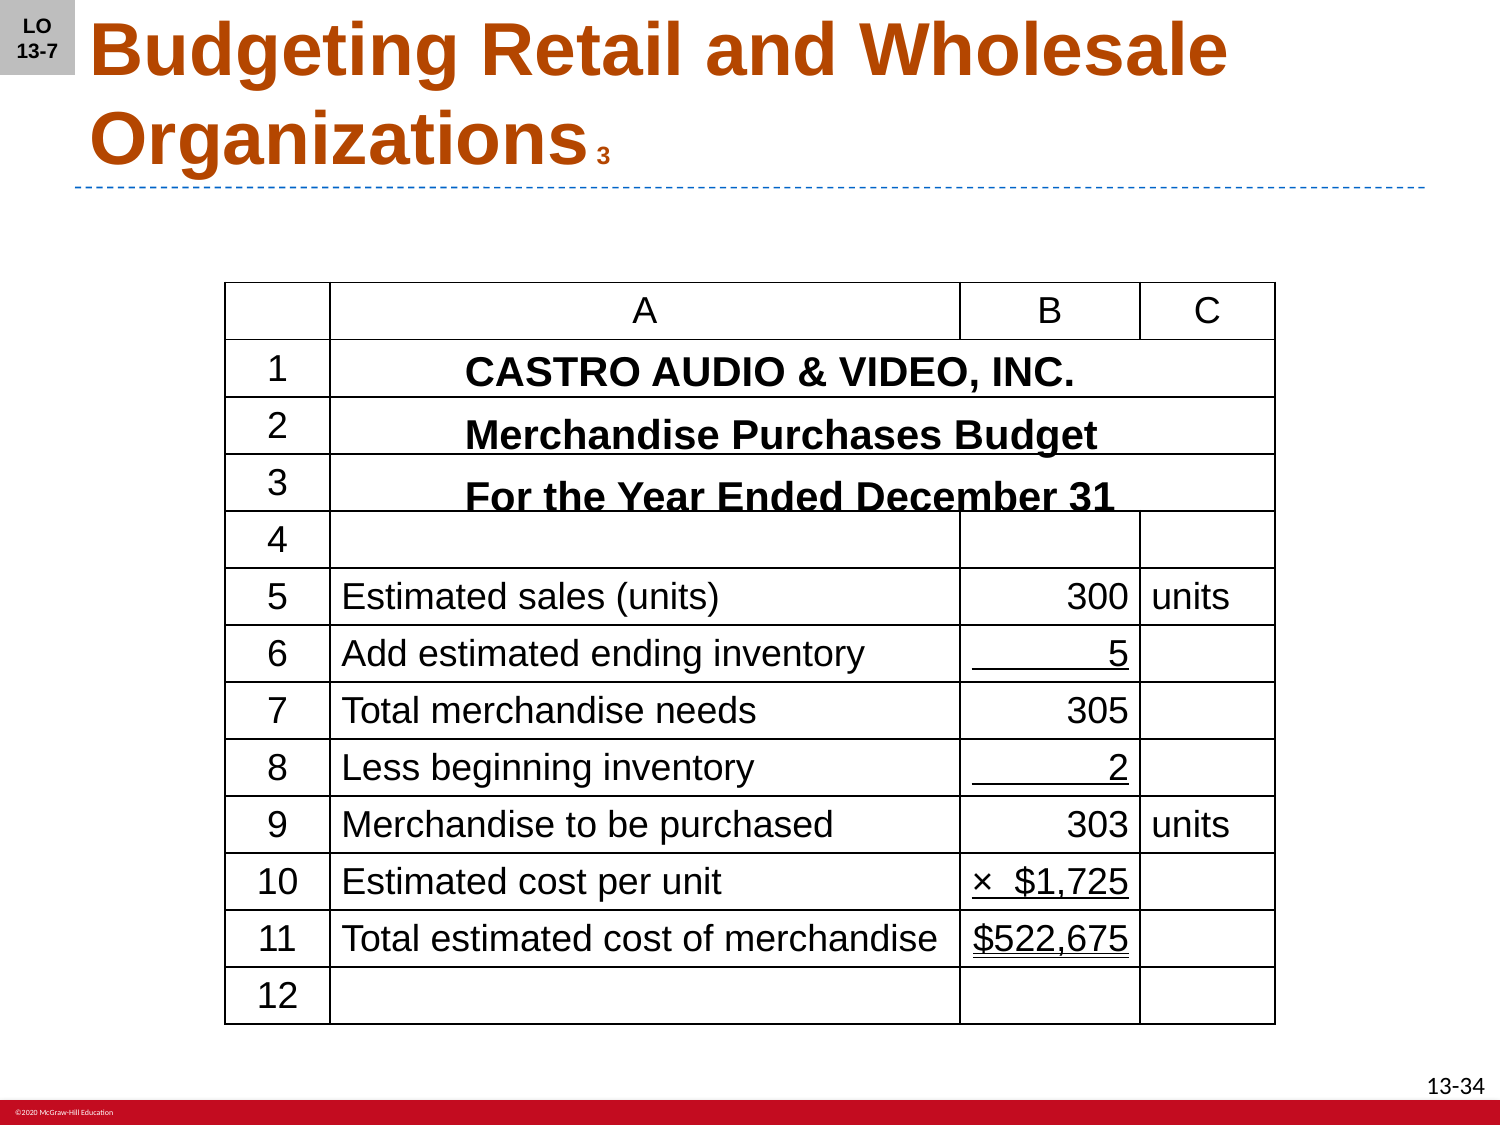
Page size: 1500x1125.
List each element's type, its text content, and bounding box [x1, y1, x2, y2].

table_cell [331, 968, 959, 1023]
table_cell 303 [961, 797, 1139, 852]
table_cell [1141, 740, 1274, 795]
table_cell [1140, 455, 1274, 510]
table_cell 8 [226, 740, 329, 795]
table_cell Total estimated cost of merchandise [331, 911, 959, 966]
table_cell 11 [226, 911, 329, 966]
table_cell [961, 968, 1139, 1023]
table_cell [1140, 340, 1274, 396]
table_cell units [1141, 569, 1274, 624]
table_cell 2 [961, 740, 1139, 795]
table_cell [331, 455, 960, 510]
table_cell [331, 340, 960, 396]
table_cell [331, 398, 960, 453]
table_cell Total merchandise needs [331, 683, 959, 738]
table_cell [1141, 911, 1274, 966]
table_cell [960, 398, 1140, 453]
table_cell units [1141, 797, 1274, 852]
table_cell 5 [961, 626, 1139, 681]
table_cell [331, 512, 959, 567]
table_cell 305 [961, 683, 1139, 738]
table_cell [1141, 626, 1274, 681]
table_cell 4 [226, 512, 329, 567]
table_cell [1141, 683, 1274, 738]
table_header [226, 283, 329, 339]
table_cell Merchandise to be purchased [331, 797, 959, 852]
table_cell $522,675 [961, 911, 1139, 966]
table_cell Estimated sales (units) [331, 569, 959, 624]
table_cell 10 [226, 854, 329, 909]
table_cell 6 [226, 626, 329, 681]
table_cell × $1,725 [961, 854, 1139, 909]
table_header C [1141, 283, 1274, 339]
table_cell 2 [226, 398, 329, 453]
table_cell [1140, 398, 1274, 453]
table_header B [961, 283, 1139, 339]
table_cell 1 [226, 340, 329, 396]
table_cell Less beginning inventory [331, 740, 959, 795]
table_cell 5 [226, 569, 329, 624]
table_cell [960, 340, 1140, 396]
table_cell [961, 512, 1139, 567]
list LO 13-7 [0, 0, 75, 75]
table_header A [331, 283, 959, 339]
table_cell 7 [226, 683, 329, 738]
table_cell Estimated cost per unit [331, 854, 959, 909]
table_cell [1141, 968, 1274, 1023]
table_cell 300 [961, 569, 1139, 624]
table_cell [1141, 854, 1274, 909]
table_cell [960, 455, 1140, 510]
title Budgeting Retail and Wholesale Organizations 3 [75, 7, 1425, 188]
table_cell 12 [226, 968, 329, 1023]
table_cell Add estimated ending inventory [331, 626, 959, 681]
table_cell 9 [226, 797, 329, 852]
table_cell 3 [226, 455, 329, 510]
table_cell [1141, 512, 1274, 567]
